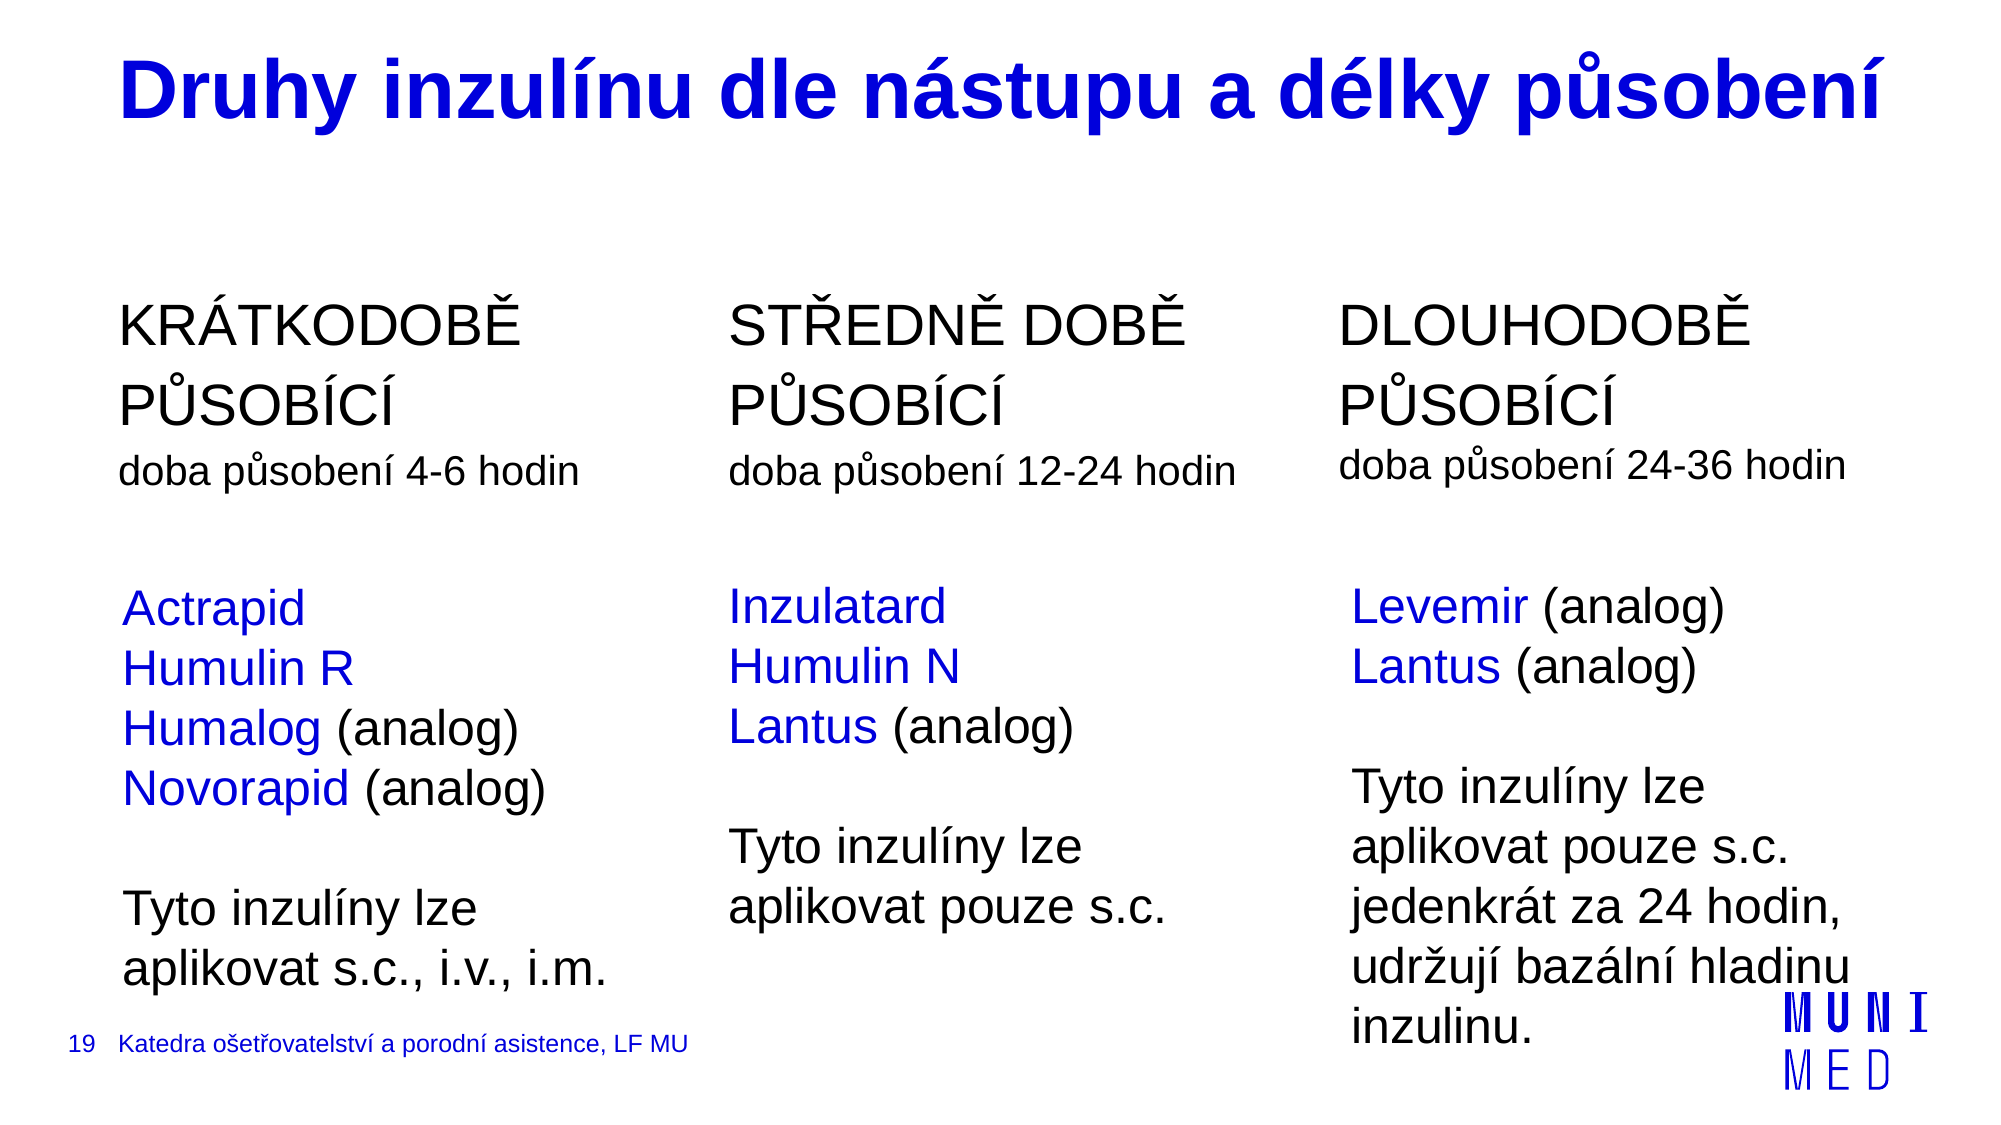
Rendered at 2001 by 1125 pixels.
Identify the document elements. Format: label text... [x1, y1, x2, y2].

text_box doba působení 24-36 hodin [1338, 470, 1882, 506]
text_box doba působení 12-24 hodin [728, 476, 1272, 512]
list Levemir (analog) Lantus (analog) Tyto inzulíny lze aplikovat pouze s.c. jedenkrát za 24 hodin, udržují bazální hladinu inzulinu. [1351, 573, 1895, 808]
list doba působení 4-6 hodin [118, 476, 662, 512]
list Inzulatard Humulin N Lantus (analog) Tyto inzulíny lze aplikovat pouze s.c. [728, 573, 1272, 808]
list Actrapid Humulin R Humalog (analog) Novorapid (analog) Tyto inzulíny lze aplikovat s.c., i.v., i.m. [122, 575, 667, 810]
title Druhy inzulínu dle nástupu a délky působení [118, 51, 1895, 126]
list STŘEDNĚ DOBĚ PŮSOBÍCÍ [728, 277, 1272, 431]
slide_number 19 [67, 1021, 110, 1063]
list KRÁTKODOBĚ PŮSOBÍCÍ [118, 277, 662, 431]
list DLOUHODOBĚ PŮSOBÍCÍ [1338, 277, 1882, 431]
footer Katedra ošetřovatelství a porodní asistence, LF MU [118, 1021, 1418, 1063]
